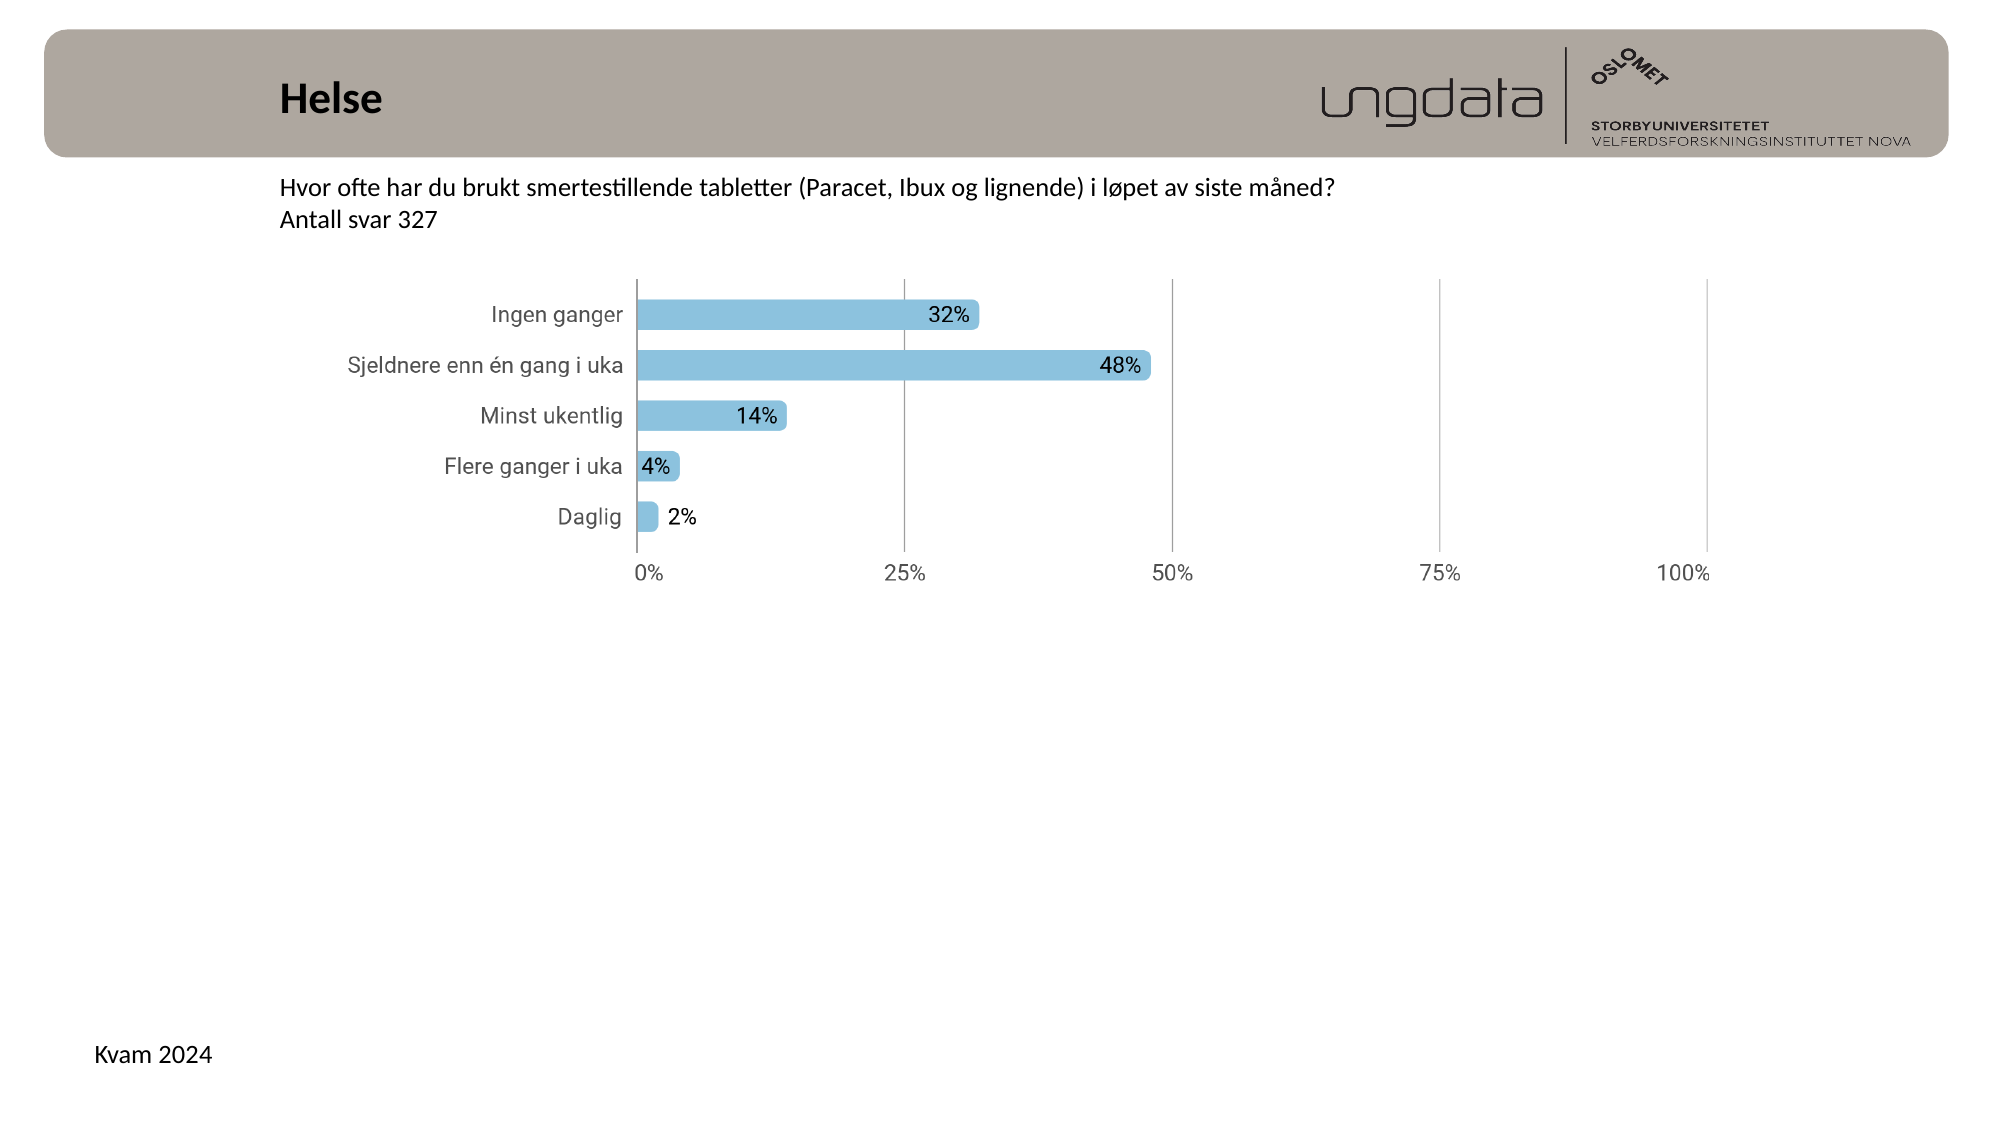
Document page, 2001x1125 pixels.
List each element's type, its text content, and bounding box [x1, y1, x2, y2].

picture [281, 279, 1709, 586]
text_box Helse [280, 67, 1711, 120]
picture [1321, 47, 1911, 146]
text_box [280, 120, 1711, 170]
text_box Hvor ofte har du brukt smertestillende tabletter (Paracet, Ibux og lignende) i løpet av siste måned? [280, 170, 1711, 202]
text_box Antall svar 327 [280, 202, 1711, 234]
